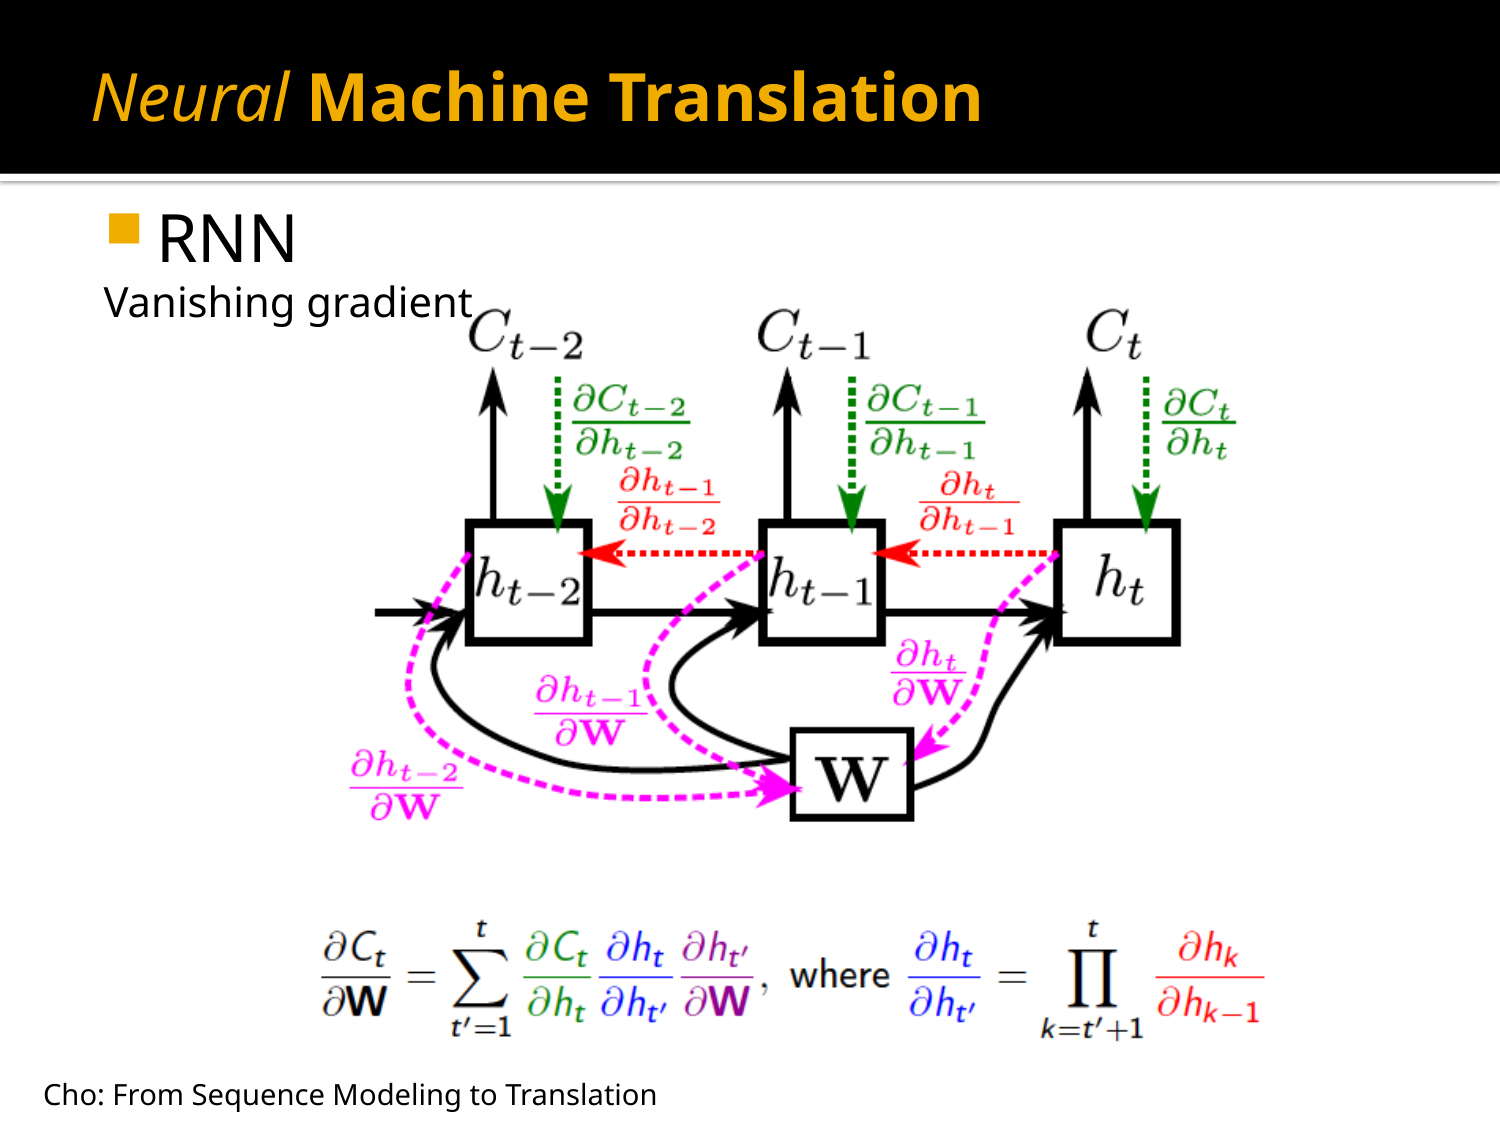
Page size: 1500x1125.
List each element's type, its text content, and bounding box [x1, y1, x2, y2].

title Neural Machine Translation [75, 25, 1425, 165]
text_box Cho: From Sequence Modeling to Translation [20, 1069, 674, 1119]
list RNN Vanishing gradient [75, 181, 1425, 1050]
picture [208, 268, 1402, 1073]
